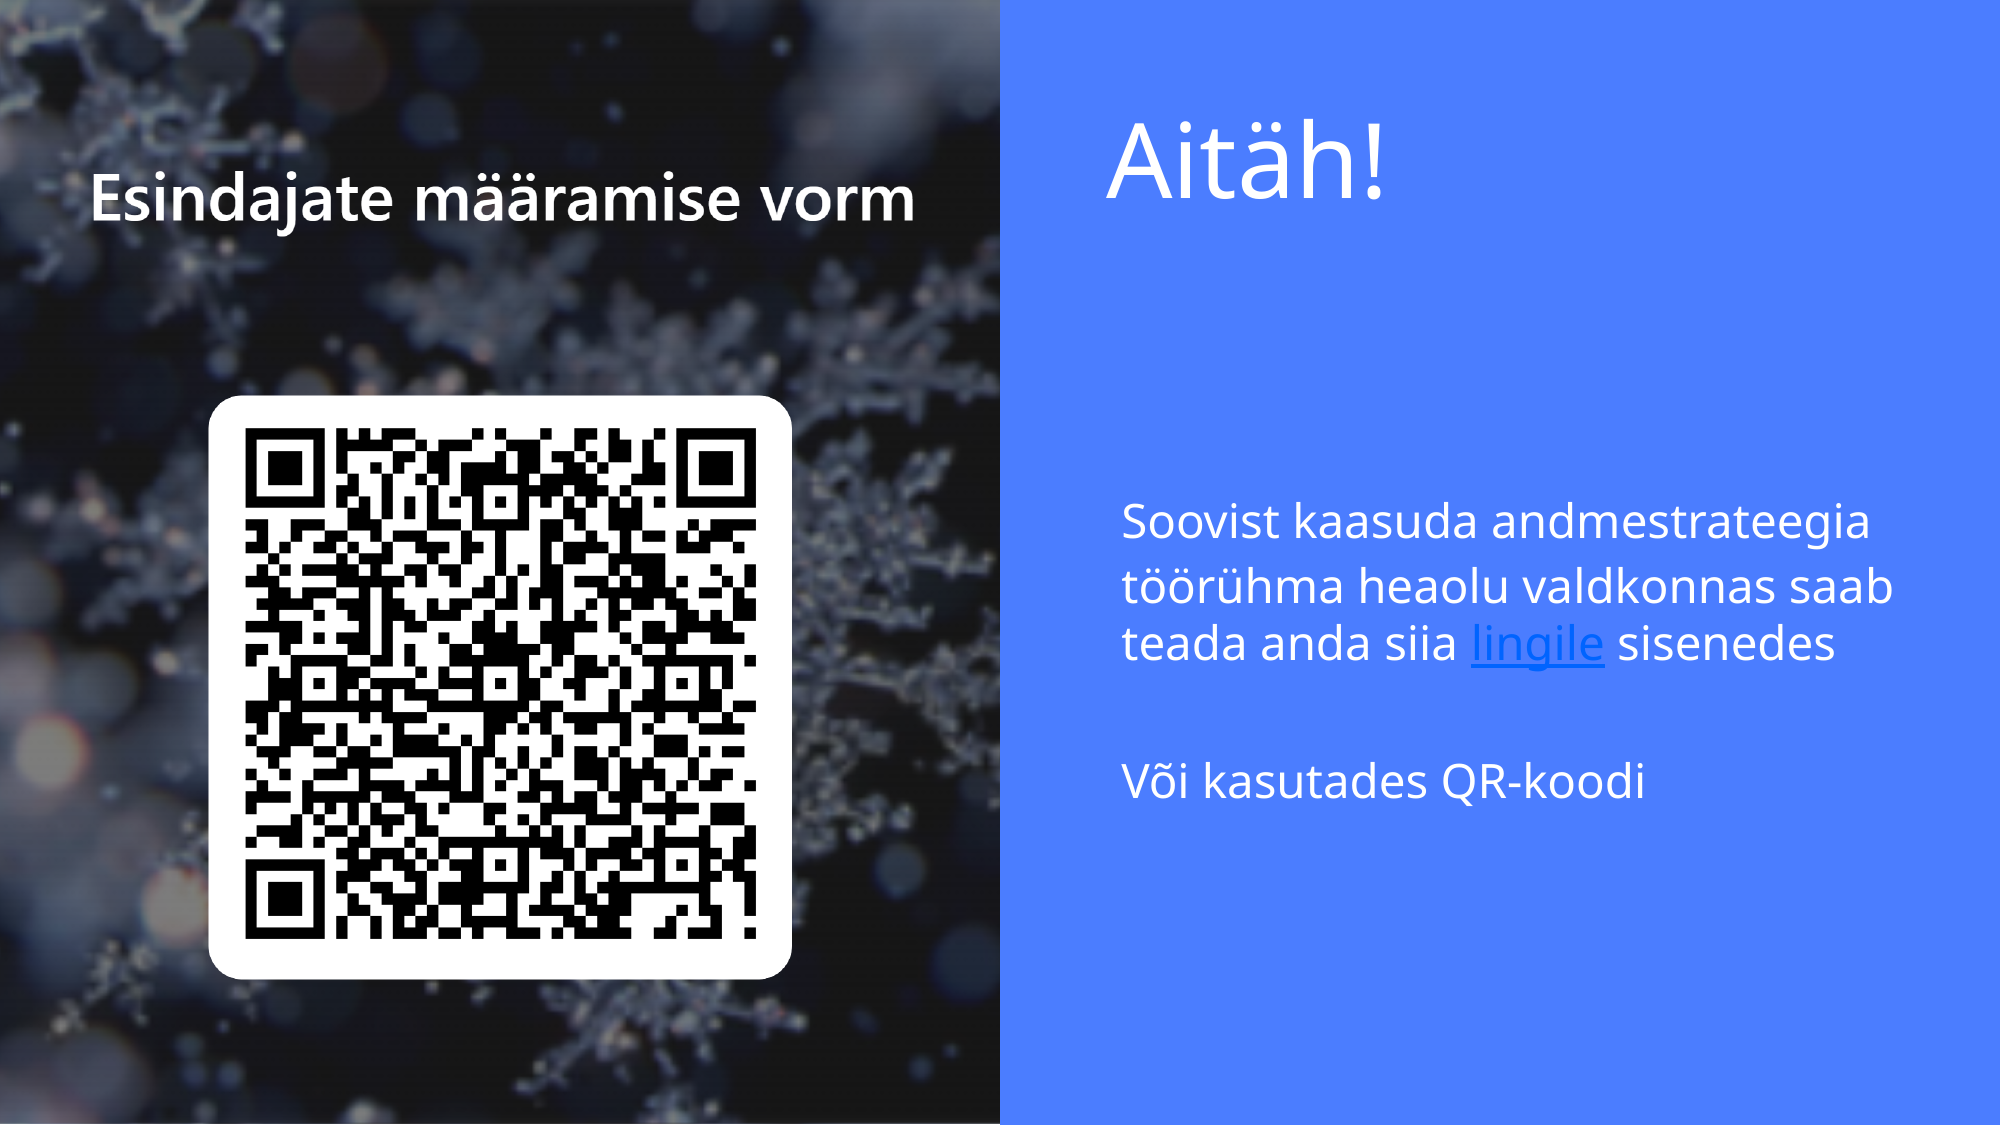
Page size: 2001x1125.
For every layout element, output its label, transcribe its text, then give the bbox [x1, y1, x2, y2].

title Aitäh! [1106, 108, 1949, 336]
list Soovist kaasuda andmestrateegia töörühma heaolu valdkonnas saab teada anda siia lingile sisenedes Või kasutades QR-koodi [1106, 484, 1936, 852]
picture [0, 0, 1000, 1125]
